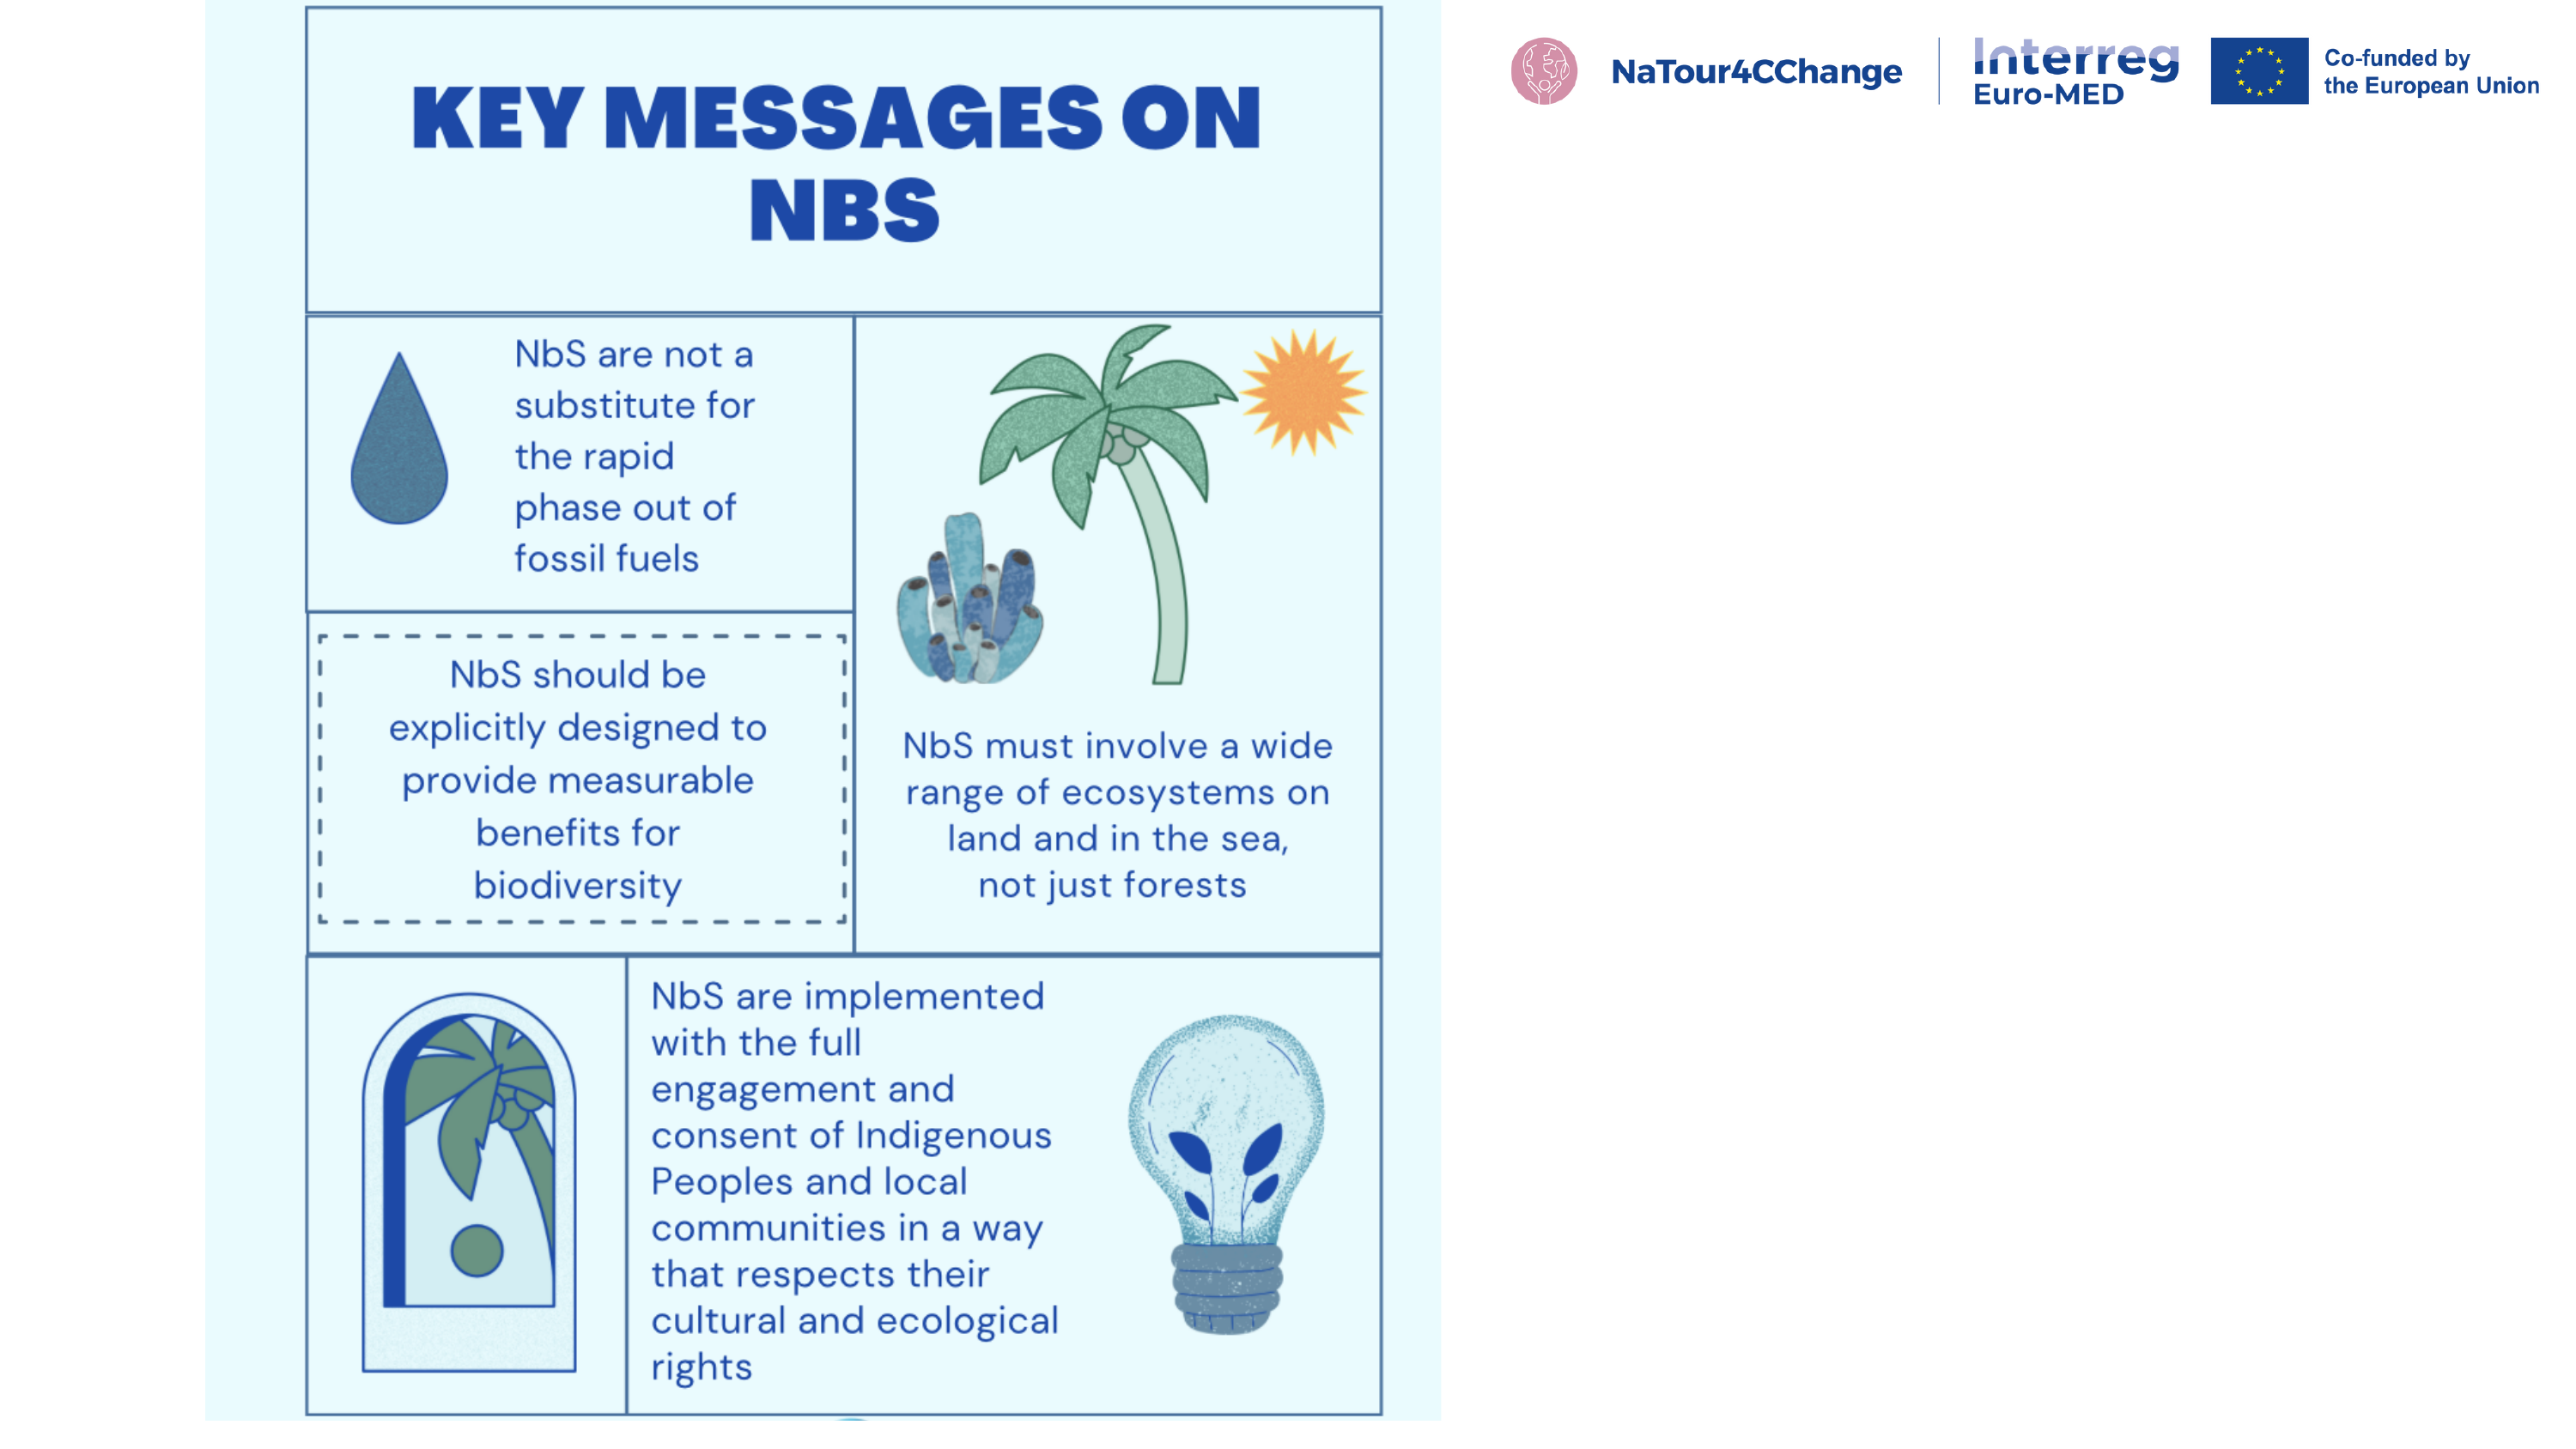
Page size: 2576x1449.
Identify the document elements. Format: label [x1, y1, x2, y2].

picture [204, 0, 1442, 1421]
text_box [1473, 0, 2576, 145]
